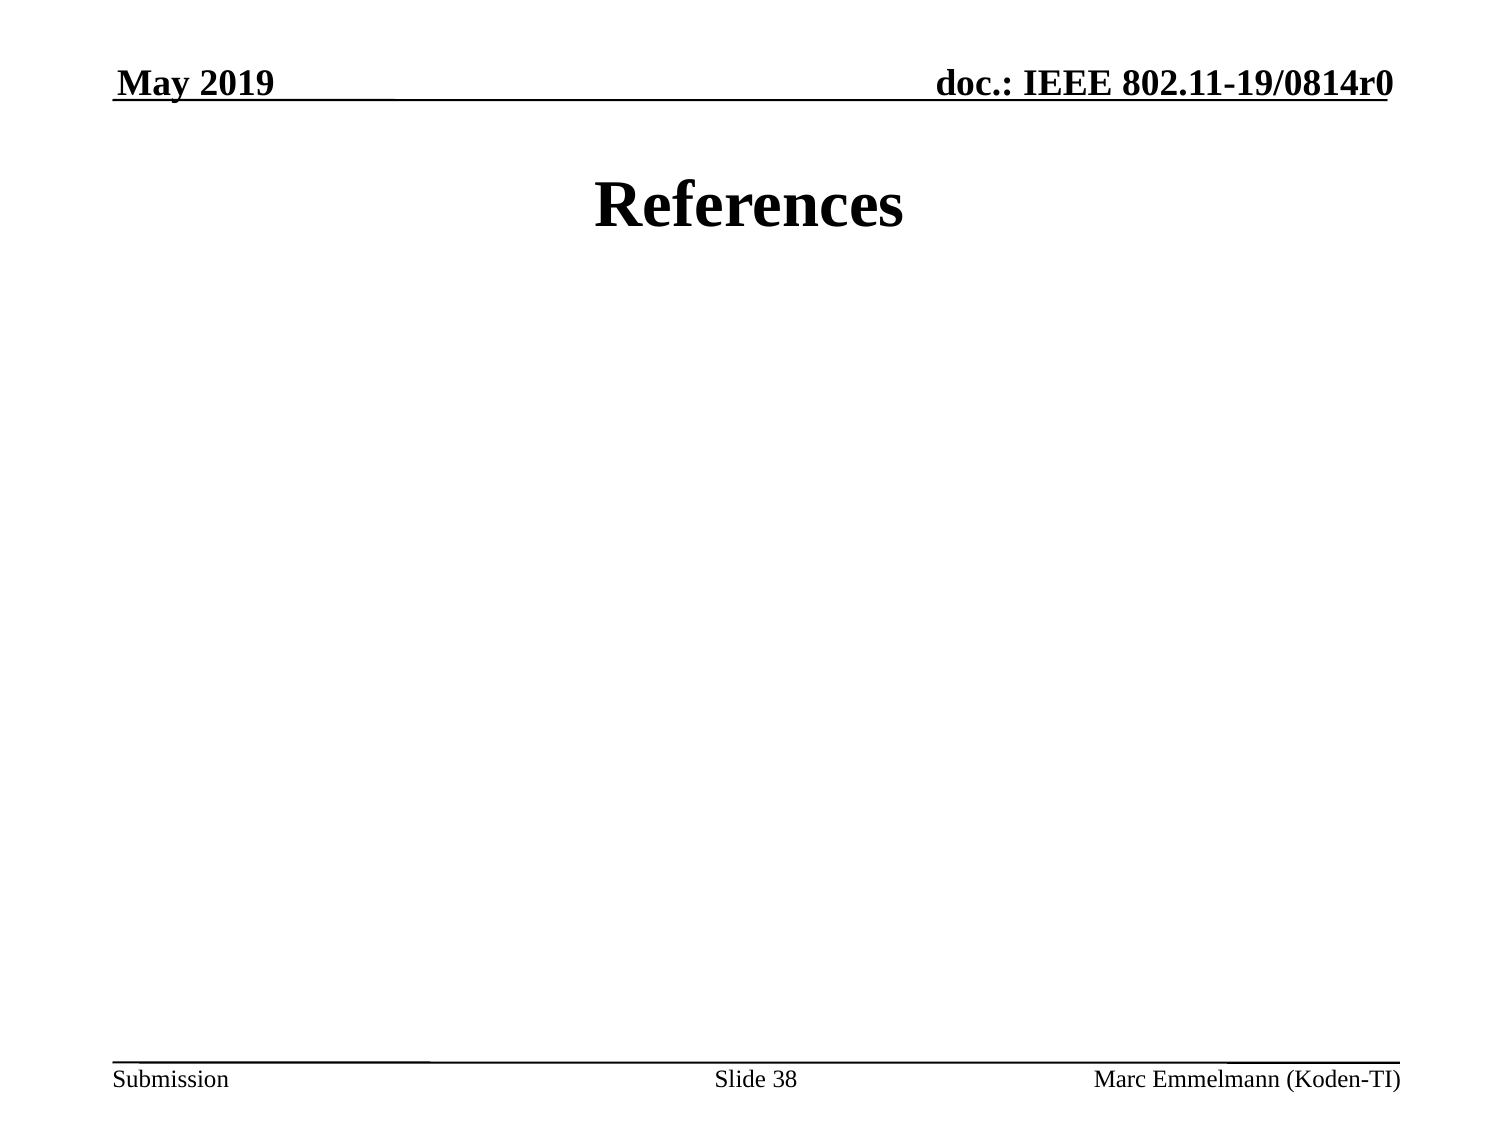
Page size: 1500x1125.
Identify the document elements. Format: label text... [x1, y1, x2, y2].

slide_number Slide 38 [712, 1061, 800, 1123]
title References [112, 112, 1388, 288]
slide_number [116, 58, 507, 104]
footer Marc Emmelmann (Koden-TI) [1019, 1061, 1402, 1093]
